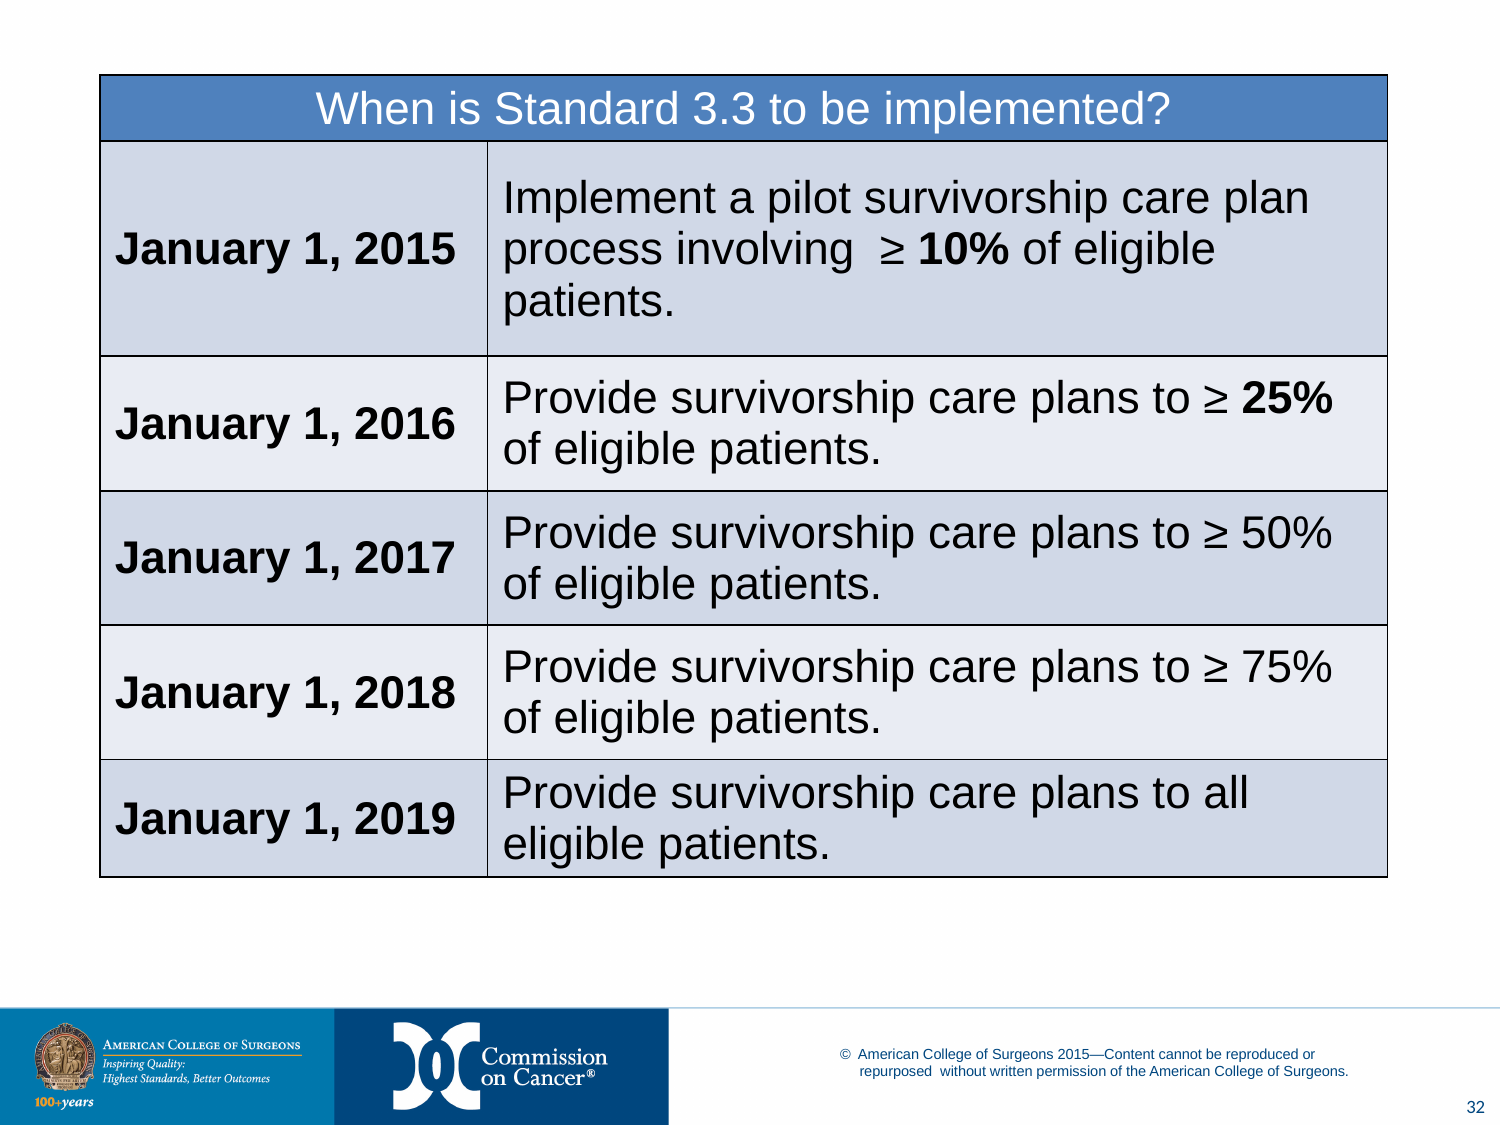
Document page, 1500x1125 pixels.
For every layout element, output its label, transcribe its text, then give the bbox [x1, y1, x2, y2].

picture [0, 0, 1500, 1125]
table_cell Implement a pilot survivorship care plan process involving ≥ 10% of eligible patients. [488, 142, 1387, 355]
table_cell Provide survivorship care plans to ≥ 50% of eligible patients. [488, 492, 1387, 624]
picture [35, 1024, 95, 1090]
table_cell Provide survivorship care plans to ≥ 25% of eligible patients. [488, 357, 1387, 490]
table_cell Provide survivorship care plans to all eligible patients. [488, 760, 1387, 876]
table_cell January 1, 2015 [101, 142, 487, 355]
table_cell January 1, 2019 [101, 760, 487, 876]
table_cell January 1, 2016 [101, 357, 487, 490]
table_cell January 1, 2017 [101, 492, 487, 624]
table_cell January 1, 2018 [101, 626, 487, 759]
table_header When is Standard 3.3 to be implemented? [101, 76, 1387, 140]
table_cell Provide survivorship care plans to ≥ 75% of eligible patients. [488, 626, 1387, 759]
